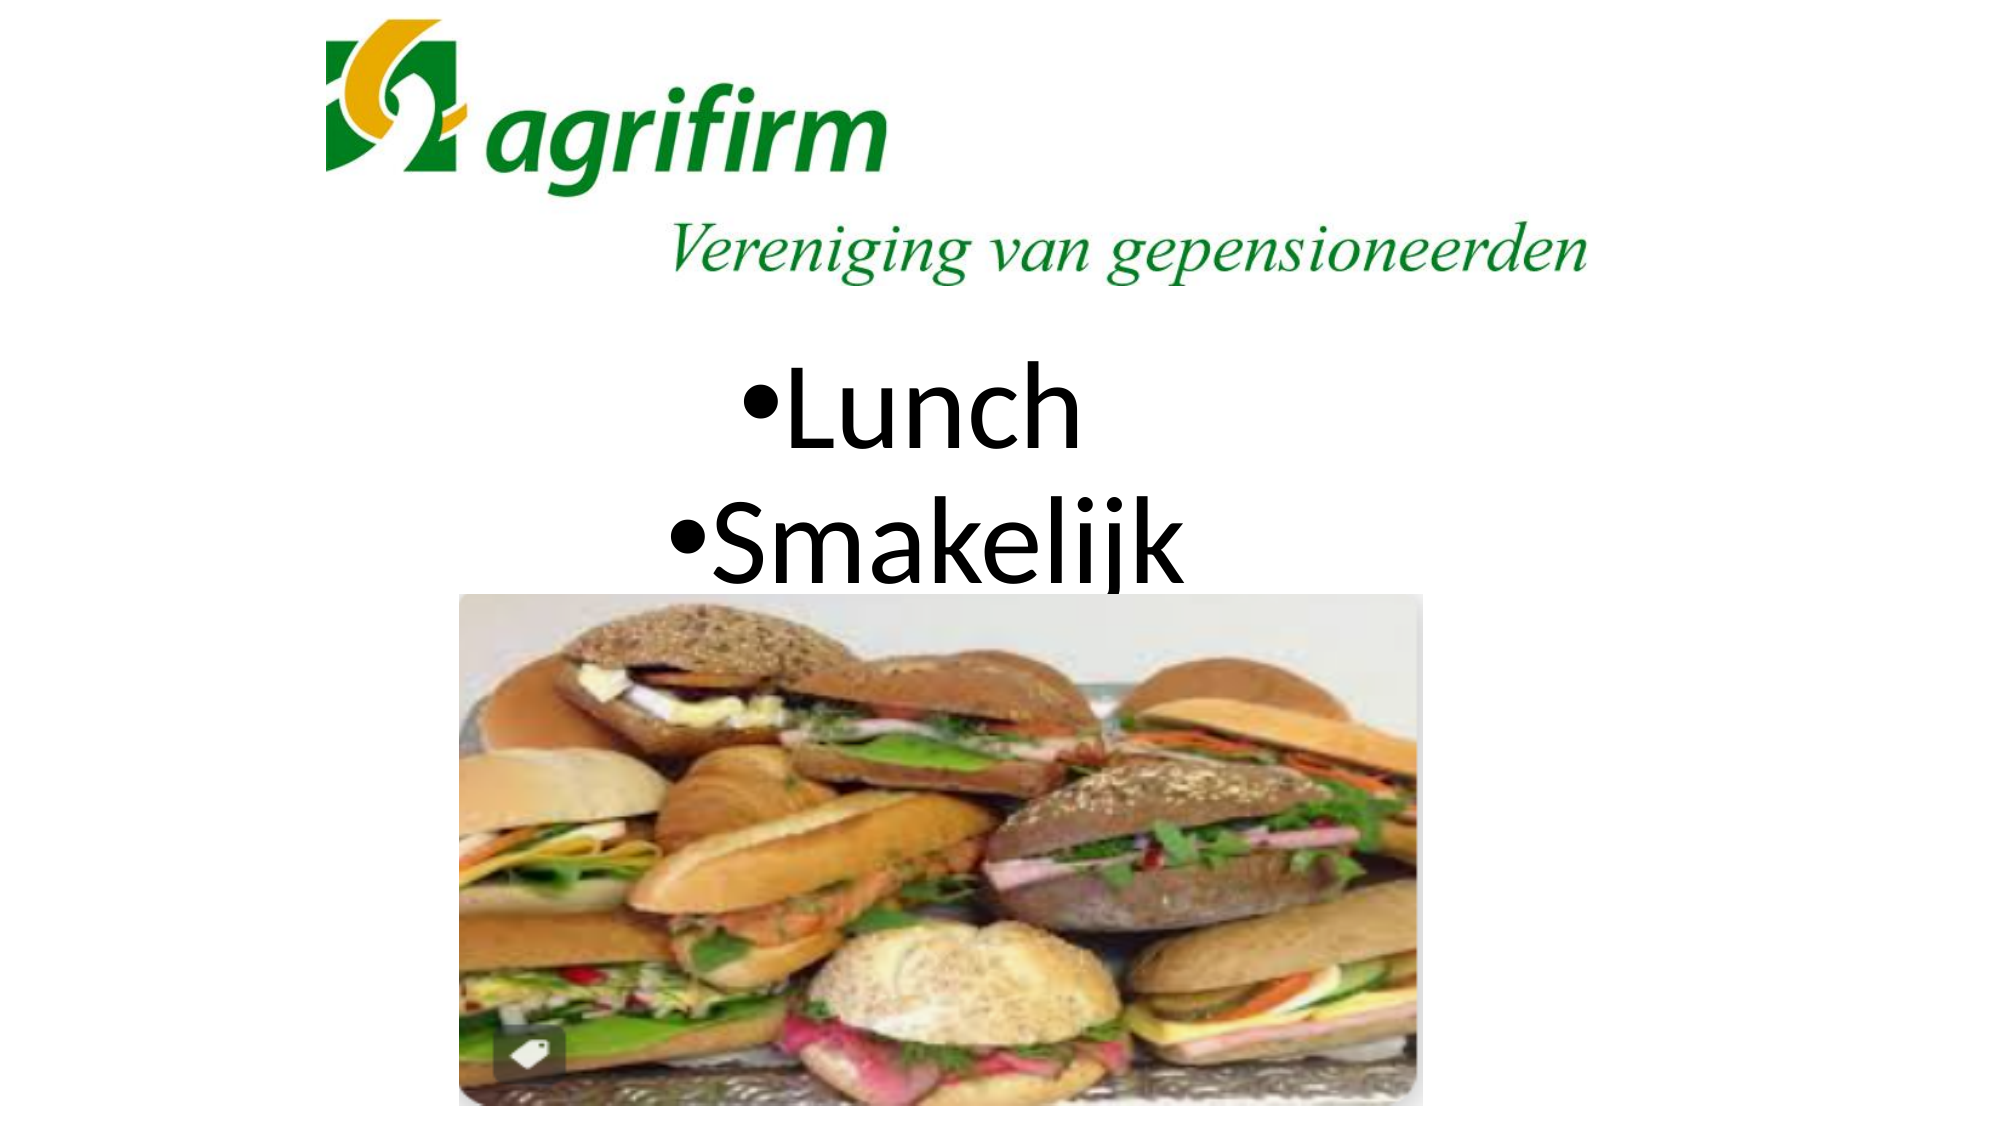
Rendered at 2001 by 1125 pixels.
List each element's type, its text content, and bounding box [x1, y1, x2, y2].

picture [459, 594, 1423, 1106]
list Lunch Smakelijk [141, 332, 1713, 1125]
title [326, 0, 1615, 286]
